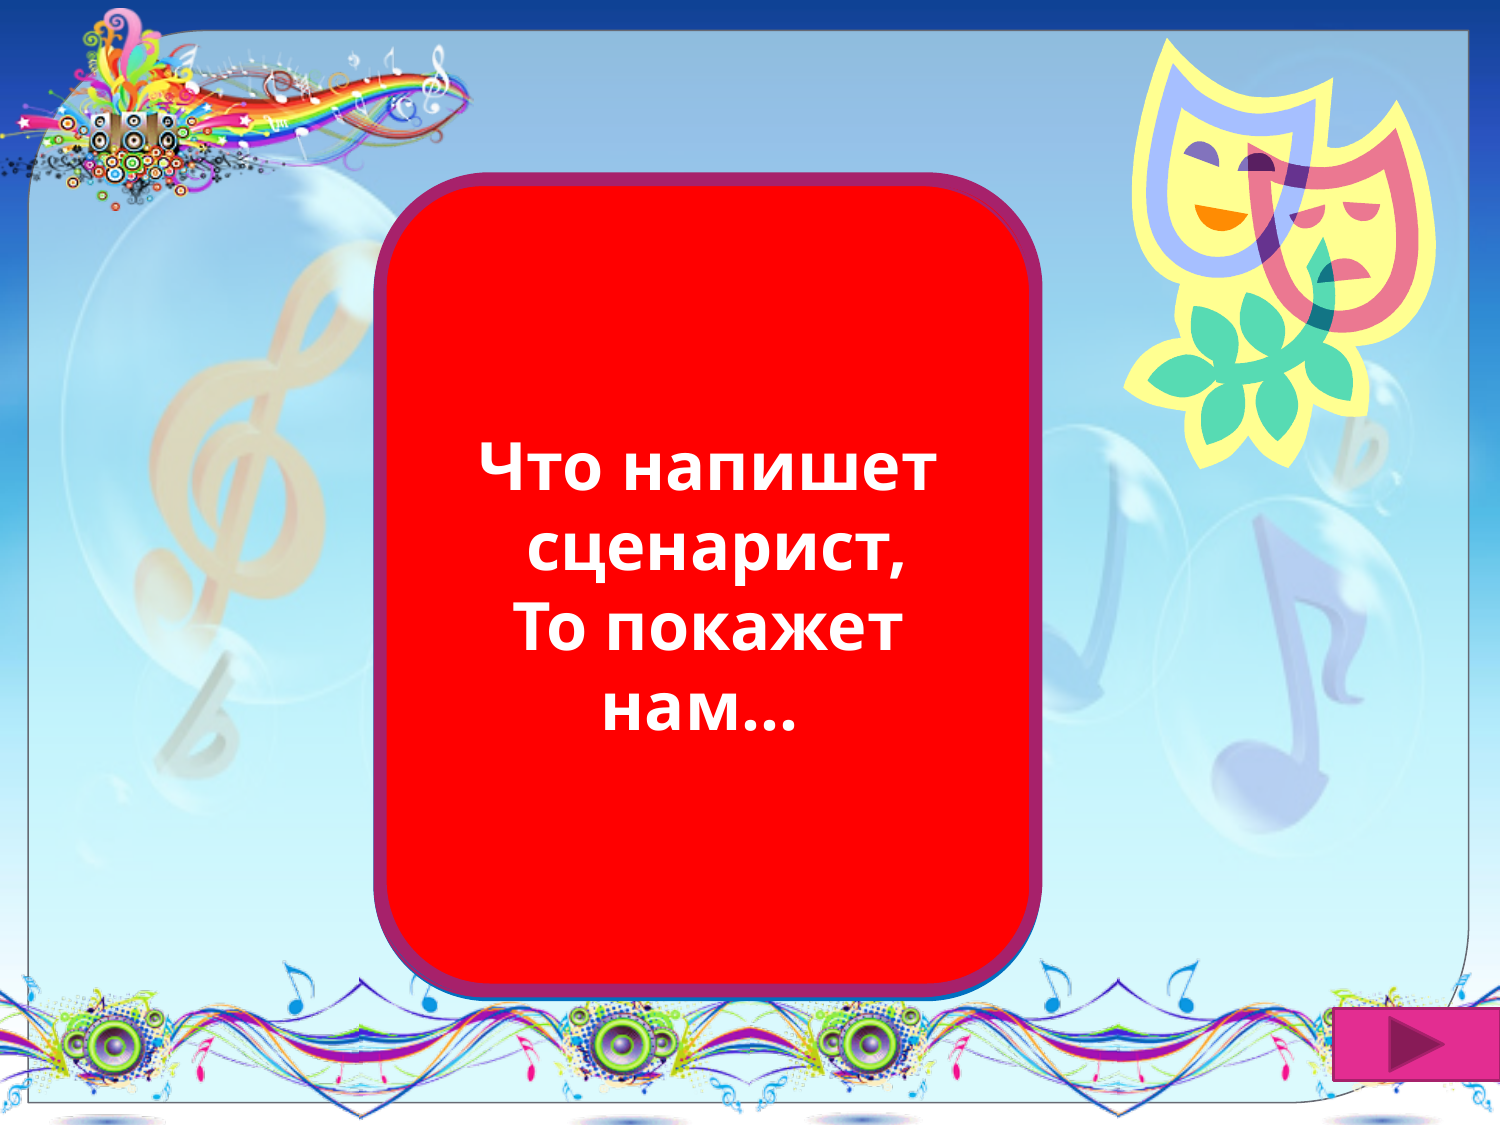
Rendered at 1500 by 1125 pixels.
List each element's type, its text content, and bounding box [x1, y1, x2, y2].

text_box [373, 183, 1032, 998]
text_box [1332, 1007, 1500, 1082]
picture [0, 0, 1500, 1125]
text_box Что напишет сценарист, То покажет нам… [407, 177, 1038, 955]
